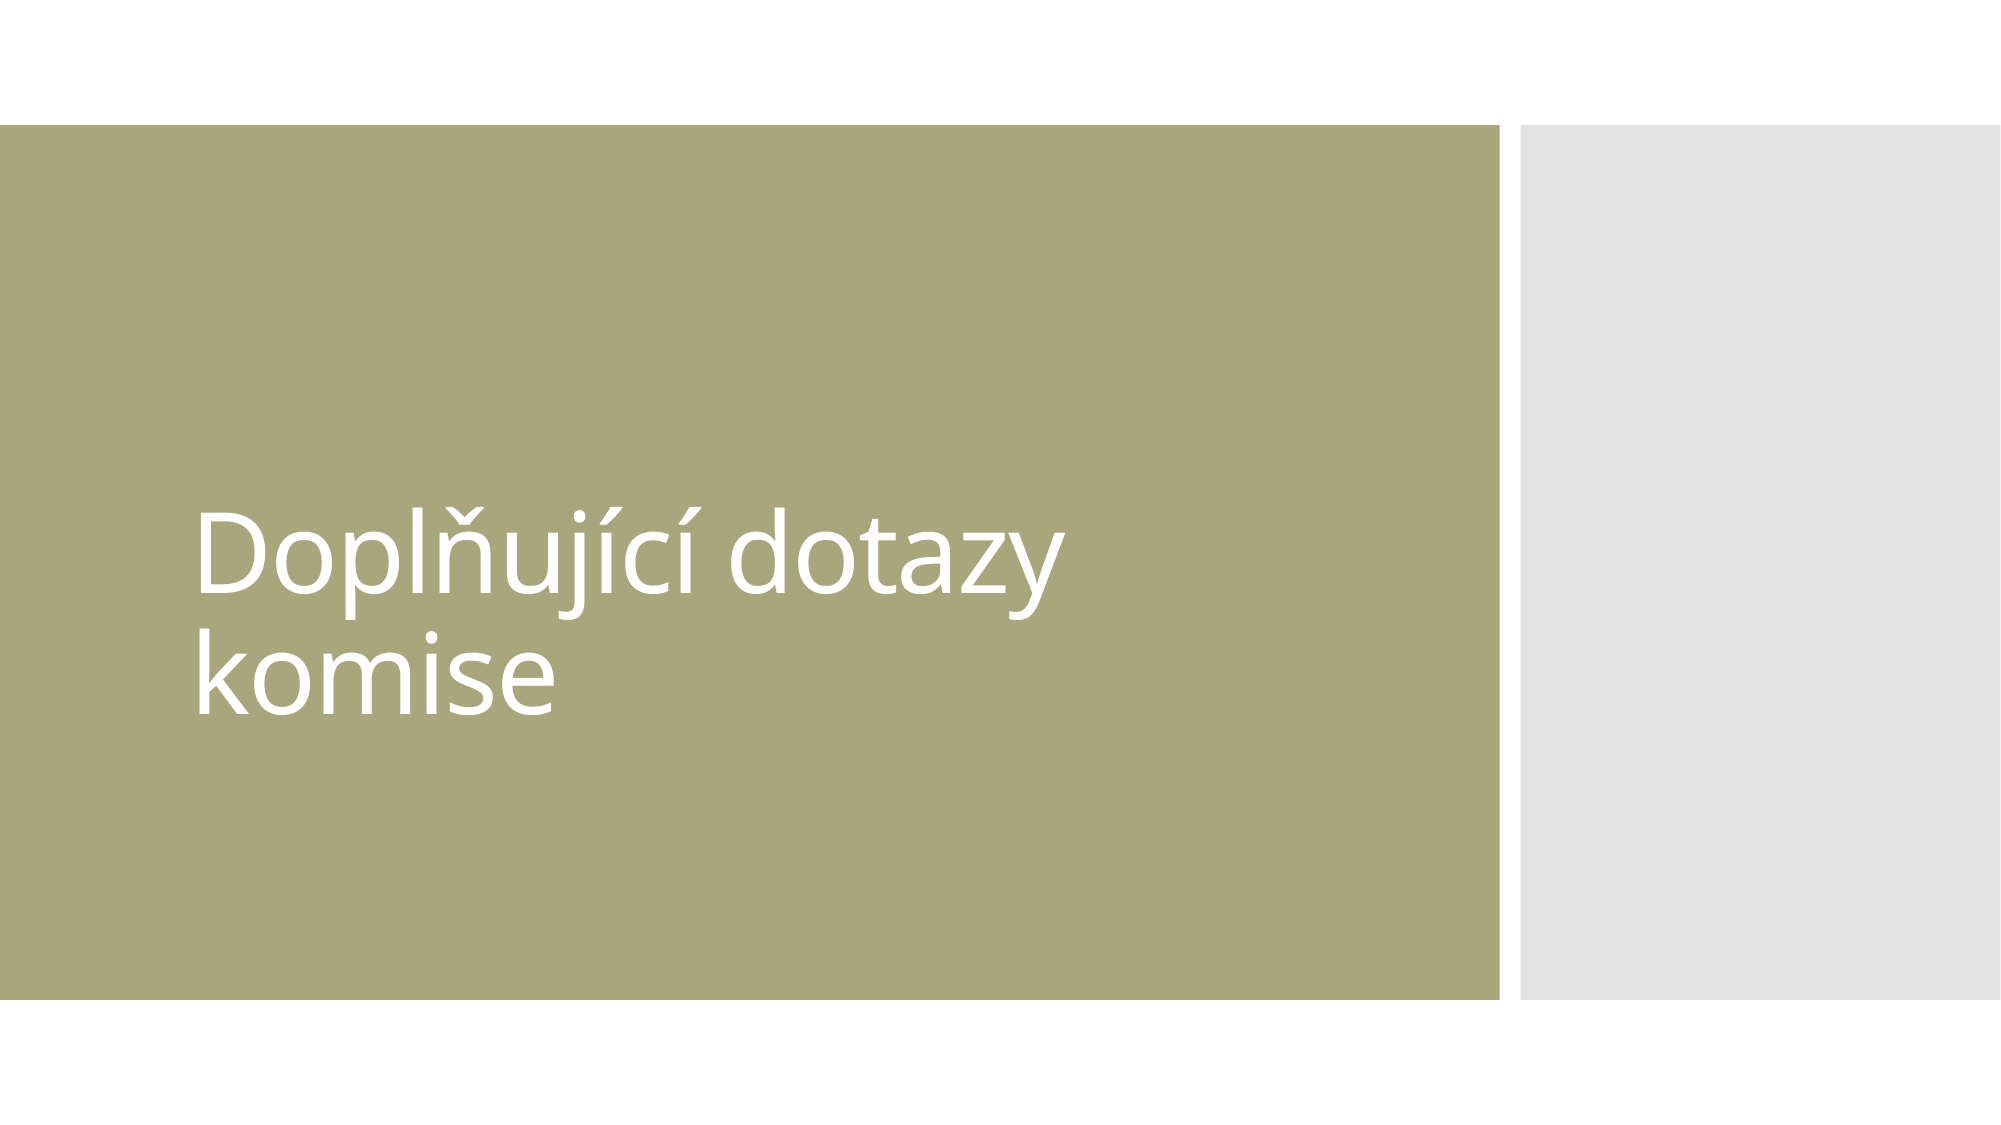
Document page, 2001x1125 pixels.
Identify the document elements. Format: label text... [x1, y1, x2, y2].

title Doplňující dotazy komise [175, 213, 1376, 747]
